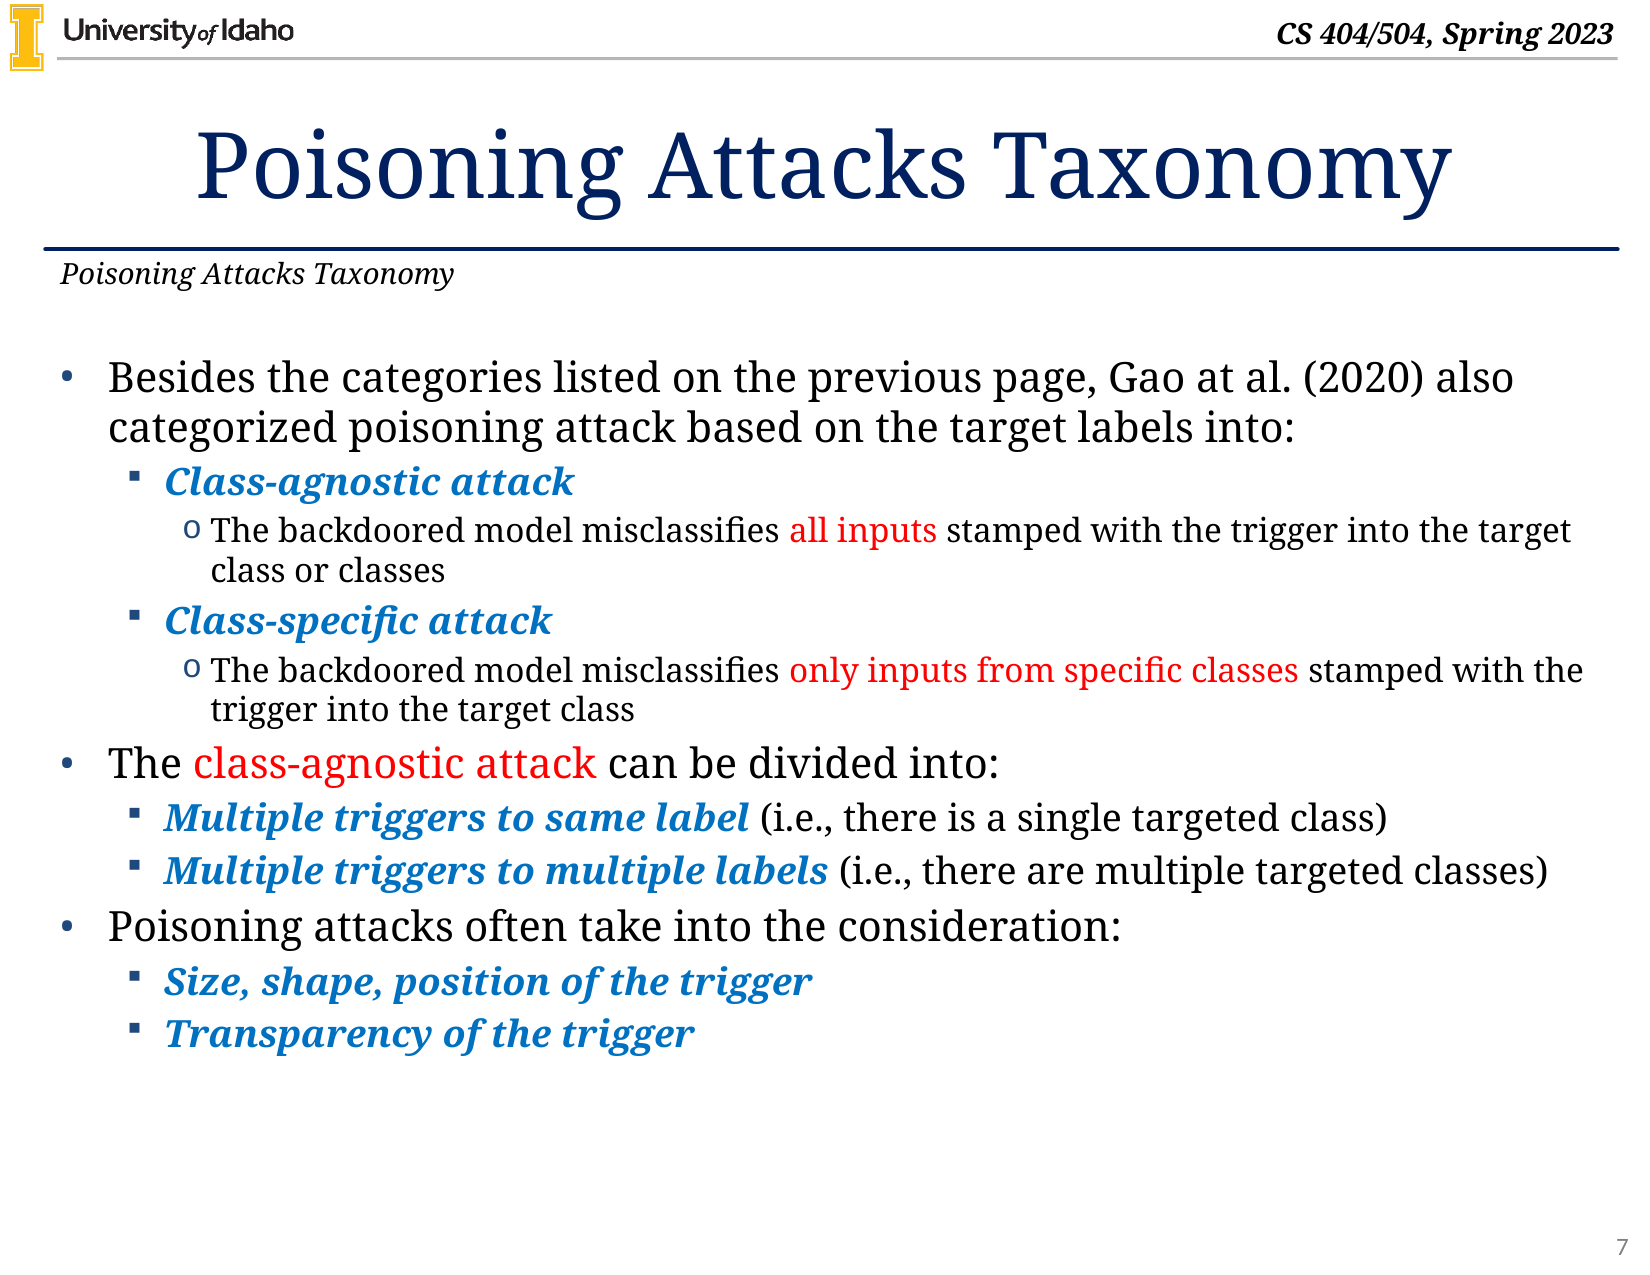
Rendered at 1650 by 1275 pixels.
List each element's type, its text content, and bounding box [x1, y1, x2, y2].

list Poisoning Attacks Taxonomy [45, 247, 1062, 306]
list Besides the categories listed on the previous page, Gao at al. (2020) also categorized poisoning attack based on the target labels into: Class-agnostic attack The backdoored model misclassifies all inputs stamped with the trigger into the target class or classes Class-specific attack The backdoored model misclassifies only inputs from specific classes stamped with the trigger into the target class The class-agnostic attack can be divided into: Multiple triggers to same label (i.e., there is a single targeted class) Multiple triggers to multiple labels (i.e., there are multiple targeted classes) Poisoning attacks often take into the consideration: Size, shape, position of the trigger Transparency of the trigger [45, 342, 1618, 1224]
picture [9, 4, 48, 71]
title Poisoning Attacks Taxonomy [0, 75, 1650, 248]
picture [57, 2, 294, 52]
